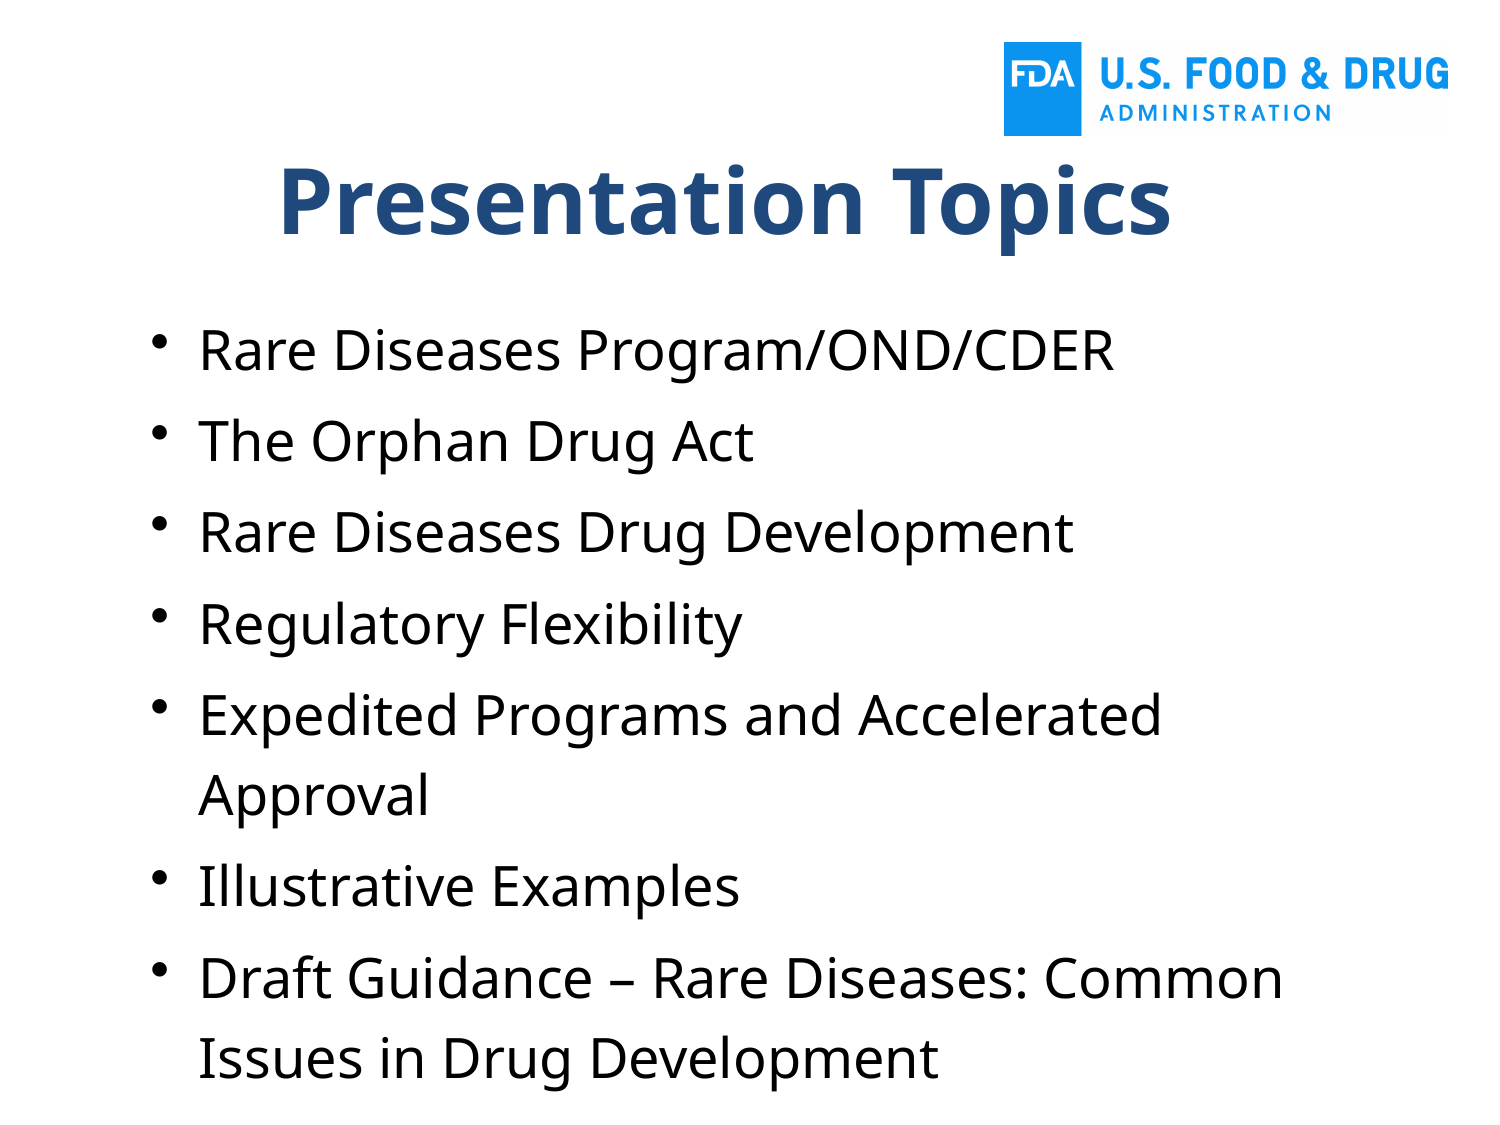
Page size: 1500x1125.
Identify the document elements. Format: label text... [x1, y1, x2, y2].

subtitle Rare Diseases Program/OND/CDER The Orphan Drug Act Rare Diseases Drug Development Regulatory Flexibility Expedited Programs and Accelerated Approval Illustrative Examples Draft Guidance – Rare Diseases: Common Issues in Drug Development [135, 293, 1348, 1103]
picture [1004, 42, 1448, 136]
title Presentation Topics [87, 77, 1363, 319]
